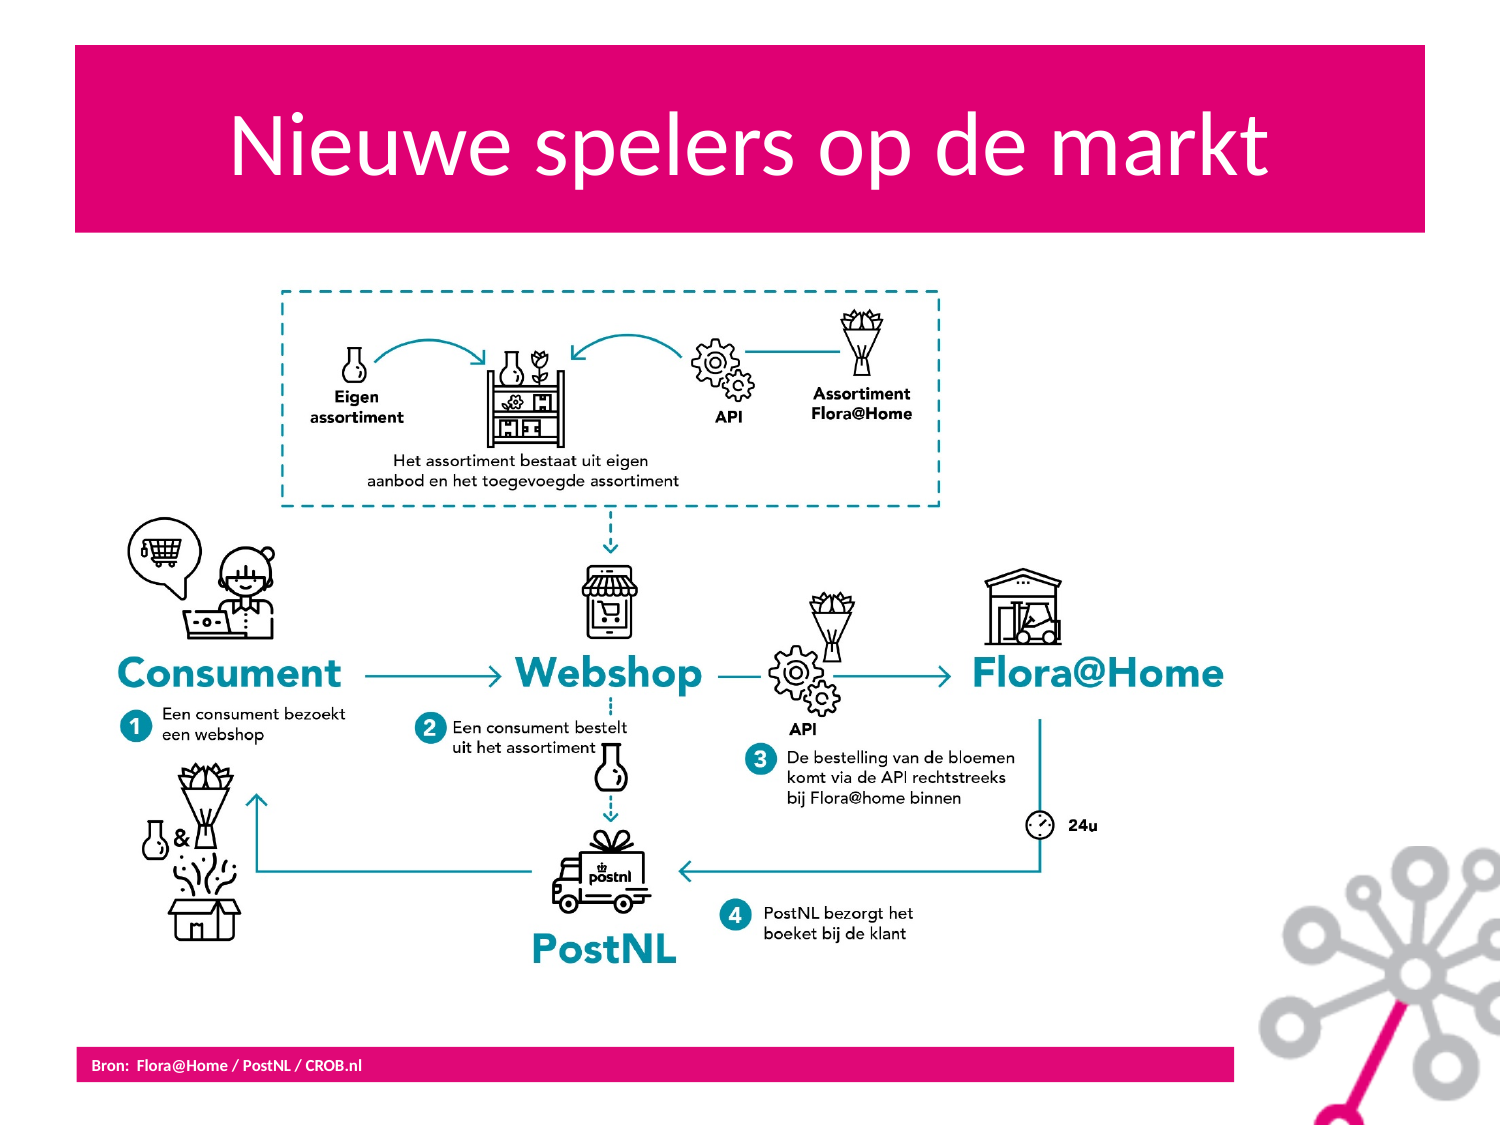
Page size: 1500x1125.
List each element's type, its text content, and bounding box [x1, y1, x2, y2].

text_box Bron: Flora@Home / PostNL / CROB.nl [76, 1046, 1235, 1083]
picture [58, 235, 1500, 1125]
title Nieuwe spelers op de markt [75, 45, 1425, 233]
